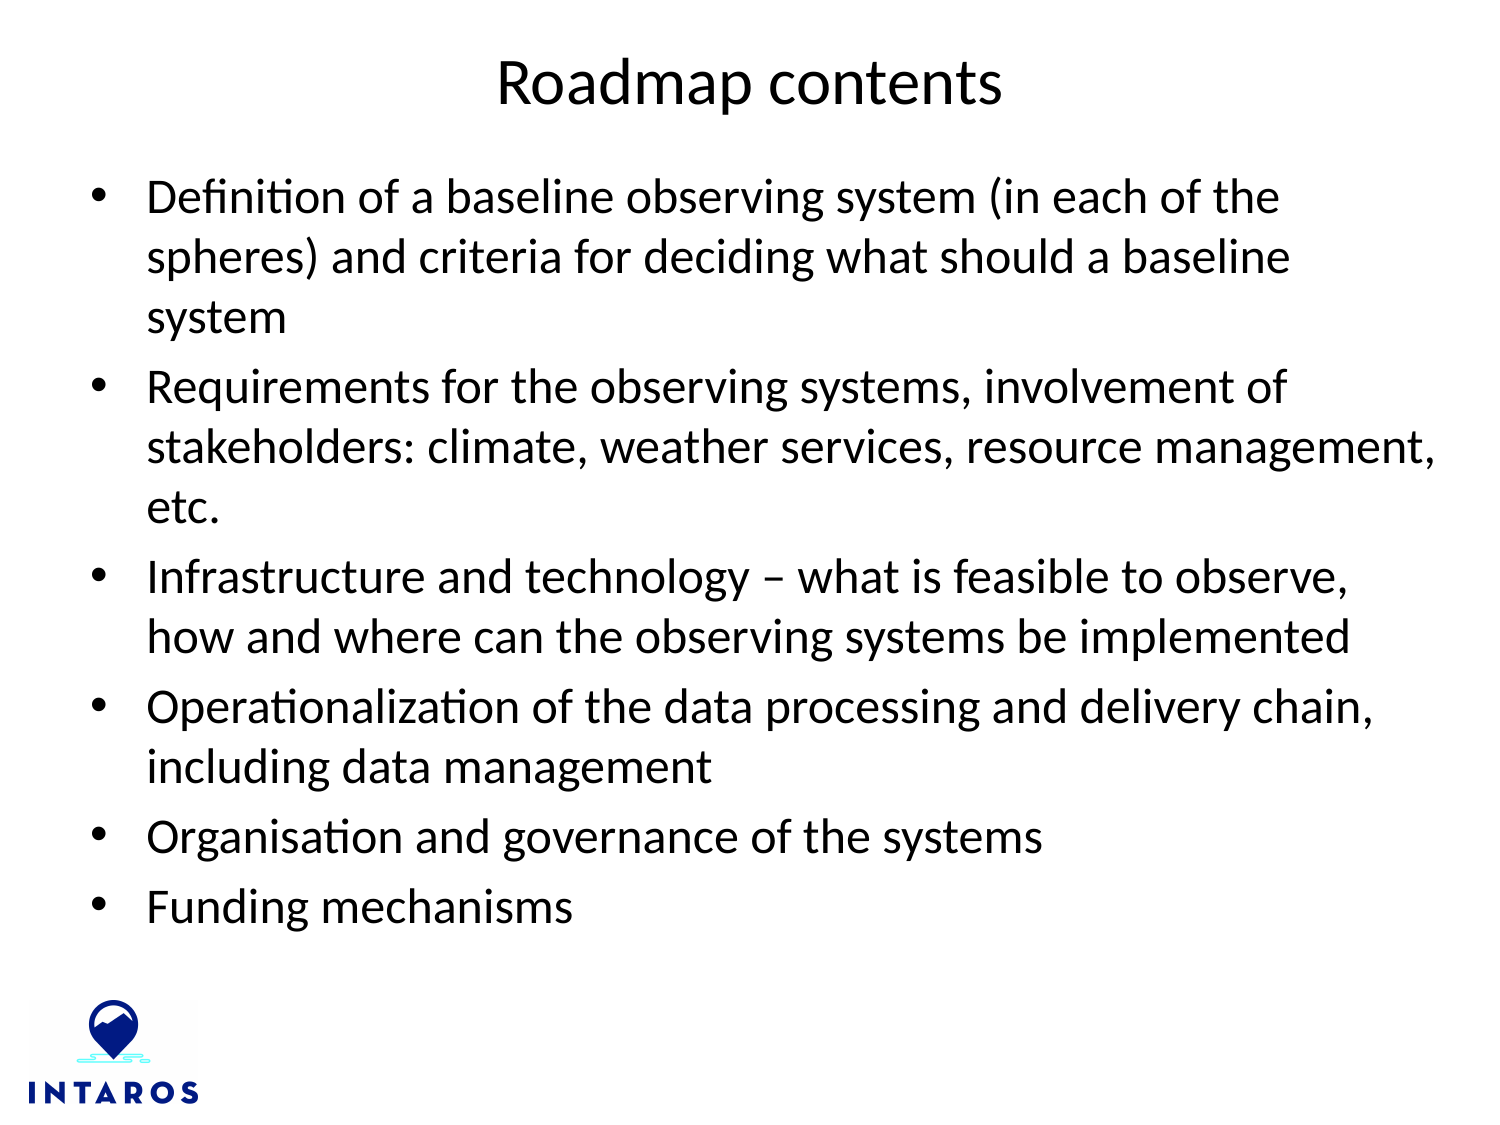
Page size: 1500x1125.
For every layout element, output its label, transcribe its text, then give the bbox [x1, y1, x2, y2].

title Roadmap contents [26, 29, 1474, 125]
picture [29, 1000, 198, 1104]
list Definition of a baseline observing system (in each of the spheres) and criteria for deciding what should a baseline system Requirements for the observing systems, involvement of stakeholders: climate, weather services, resource management, etc. Infrastructure and technology – what is feasible to observe, how and where can the observing systems be implemented Operationalization of the data processing and delivery chain, including data management Organisation and governance of the systems Funding mechanisms [75, 156, 1459, 964]
